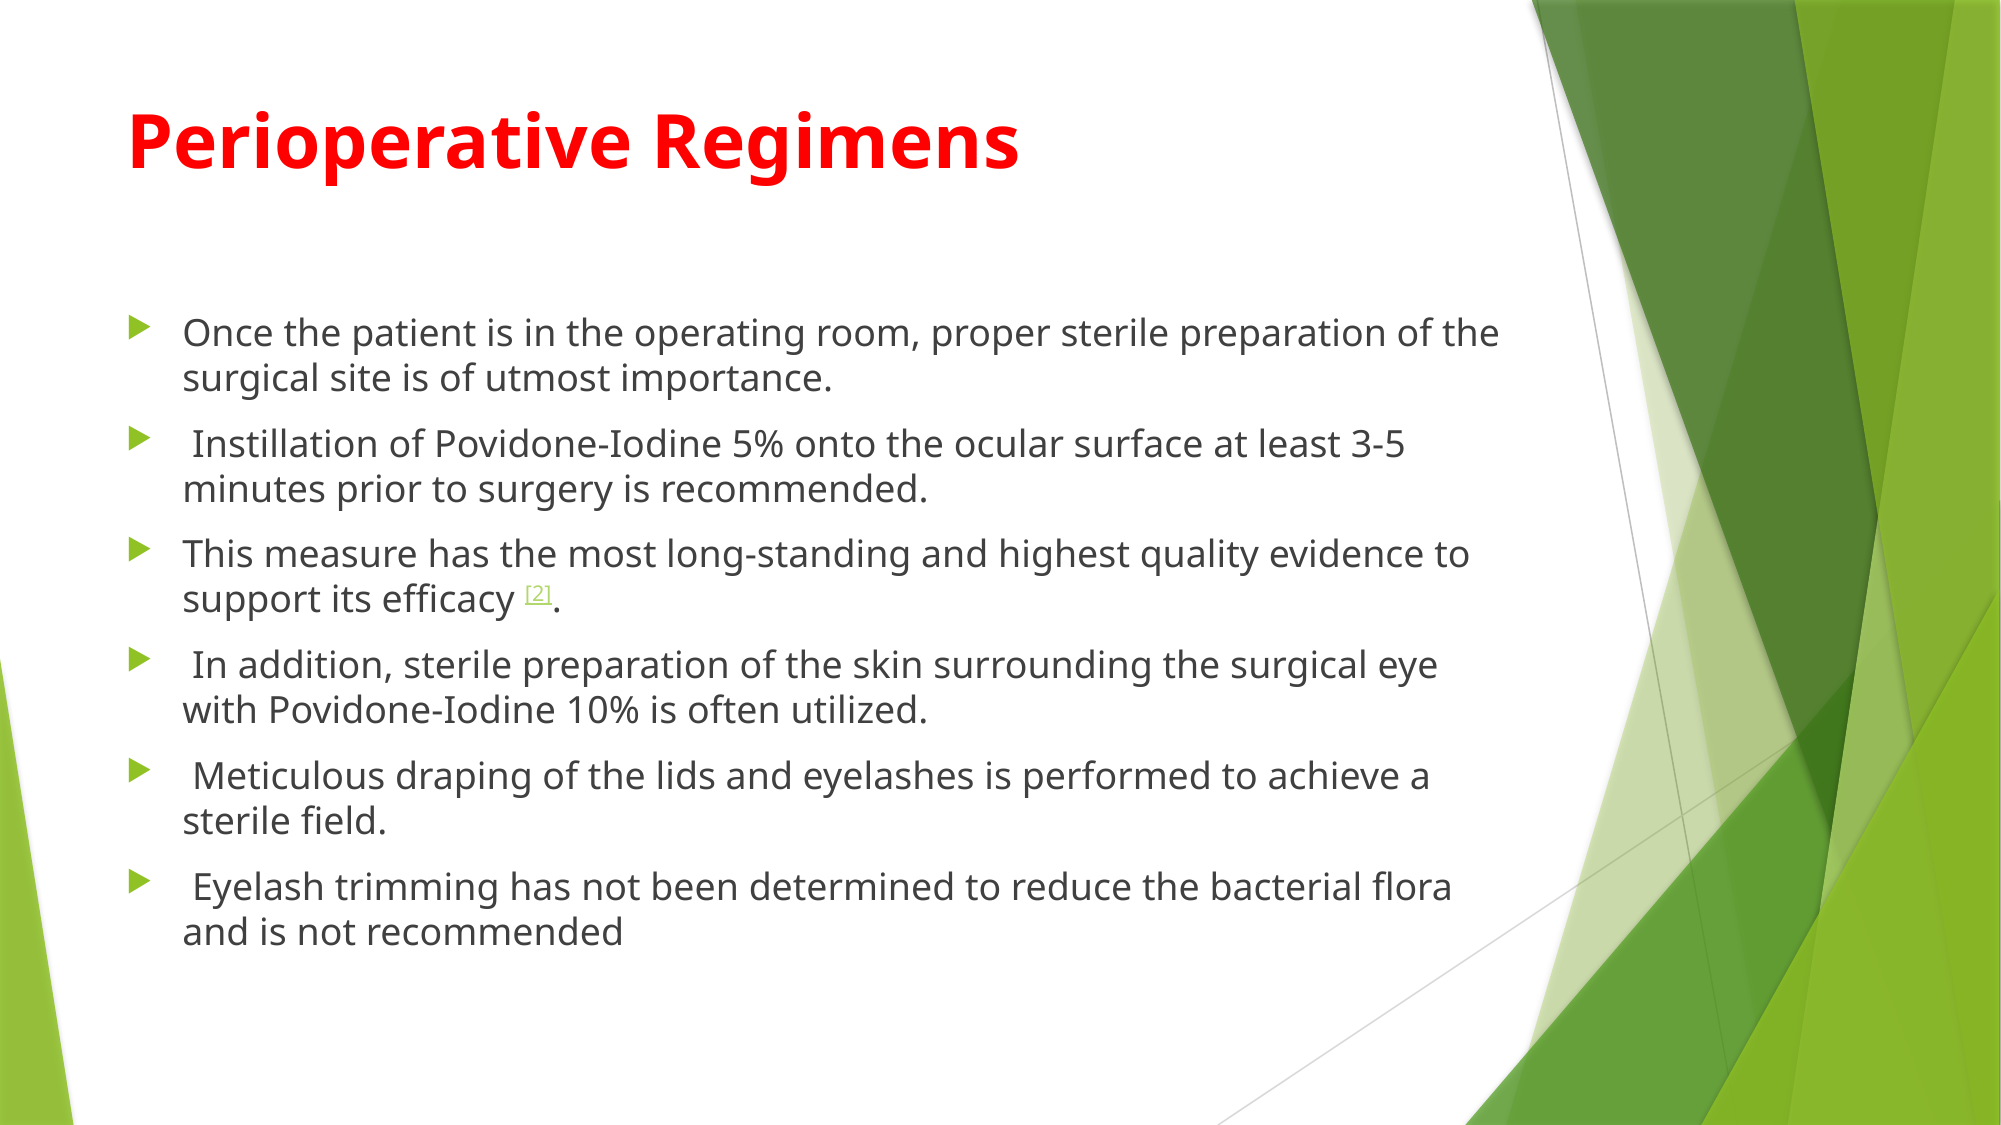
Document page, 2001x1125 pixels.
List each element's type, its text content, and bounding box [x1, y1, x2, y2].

list Once the patient is in the operating room, proper sterile preparation of the surgical site is of utmost importance. Instillation of Povidone-Iodine 5% onto the ocular surface at least 3-5 minutes prior to surgery is recommended. This measure has the most long-standing and highest quality evidence to support its efficacy [2]. In addition, sterile preparation of the skin surrounding the surgical eye with Povidone-Iodine 10% is often utilized. Meticulous draping of the lids and eyelashes is performed to achieve a sterile field. Eyelash trimming has not been determined to reduce the bacterial flora and is not recommended [111, 301, 1522, 1125]
title Perioperative Regimens [111, 86, 1522, 249]
